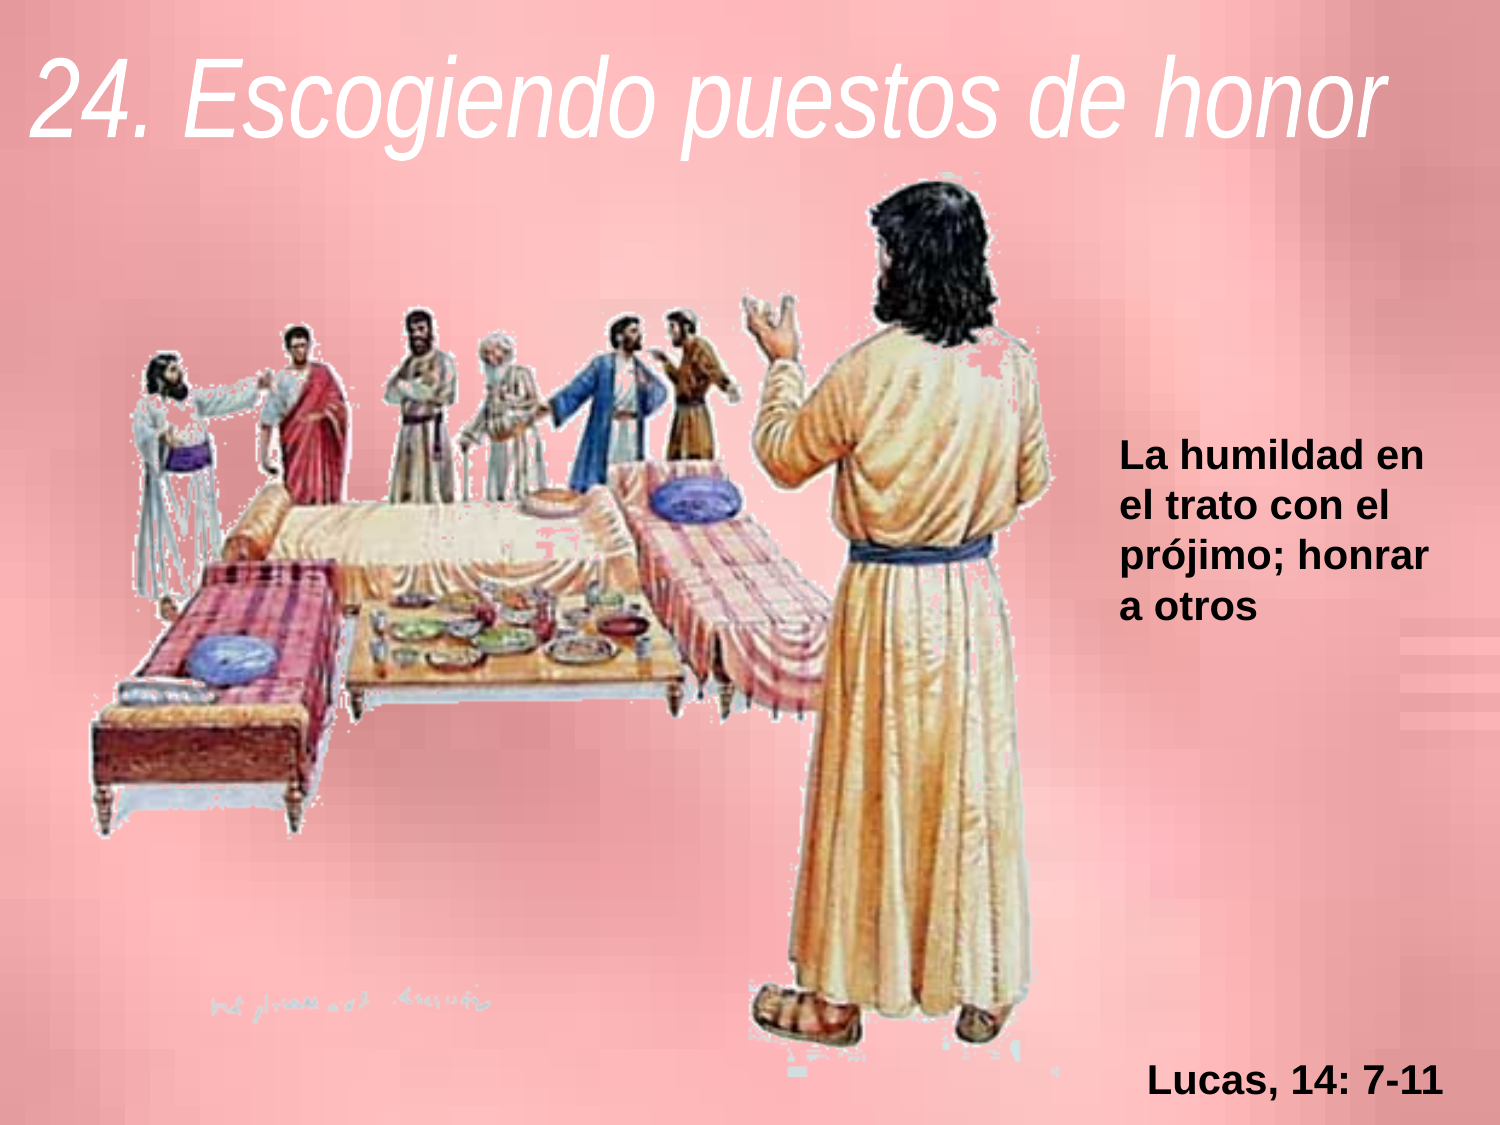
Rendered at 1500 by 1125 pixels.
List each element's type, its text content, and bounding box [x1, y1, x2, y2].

picture [0, 0, 1500, 1125]
text_box Lucas, 14: 7-11 [998, 1045, 1459, 1110]
text_box La humildad en el trato con el prójimo; honrar a otros [1104, 420, 1459, 636]
